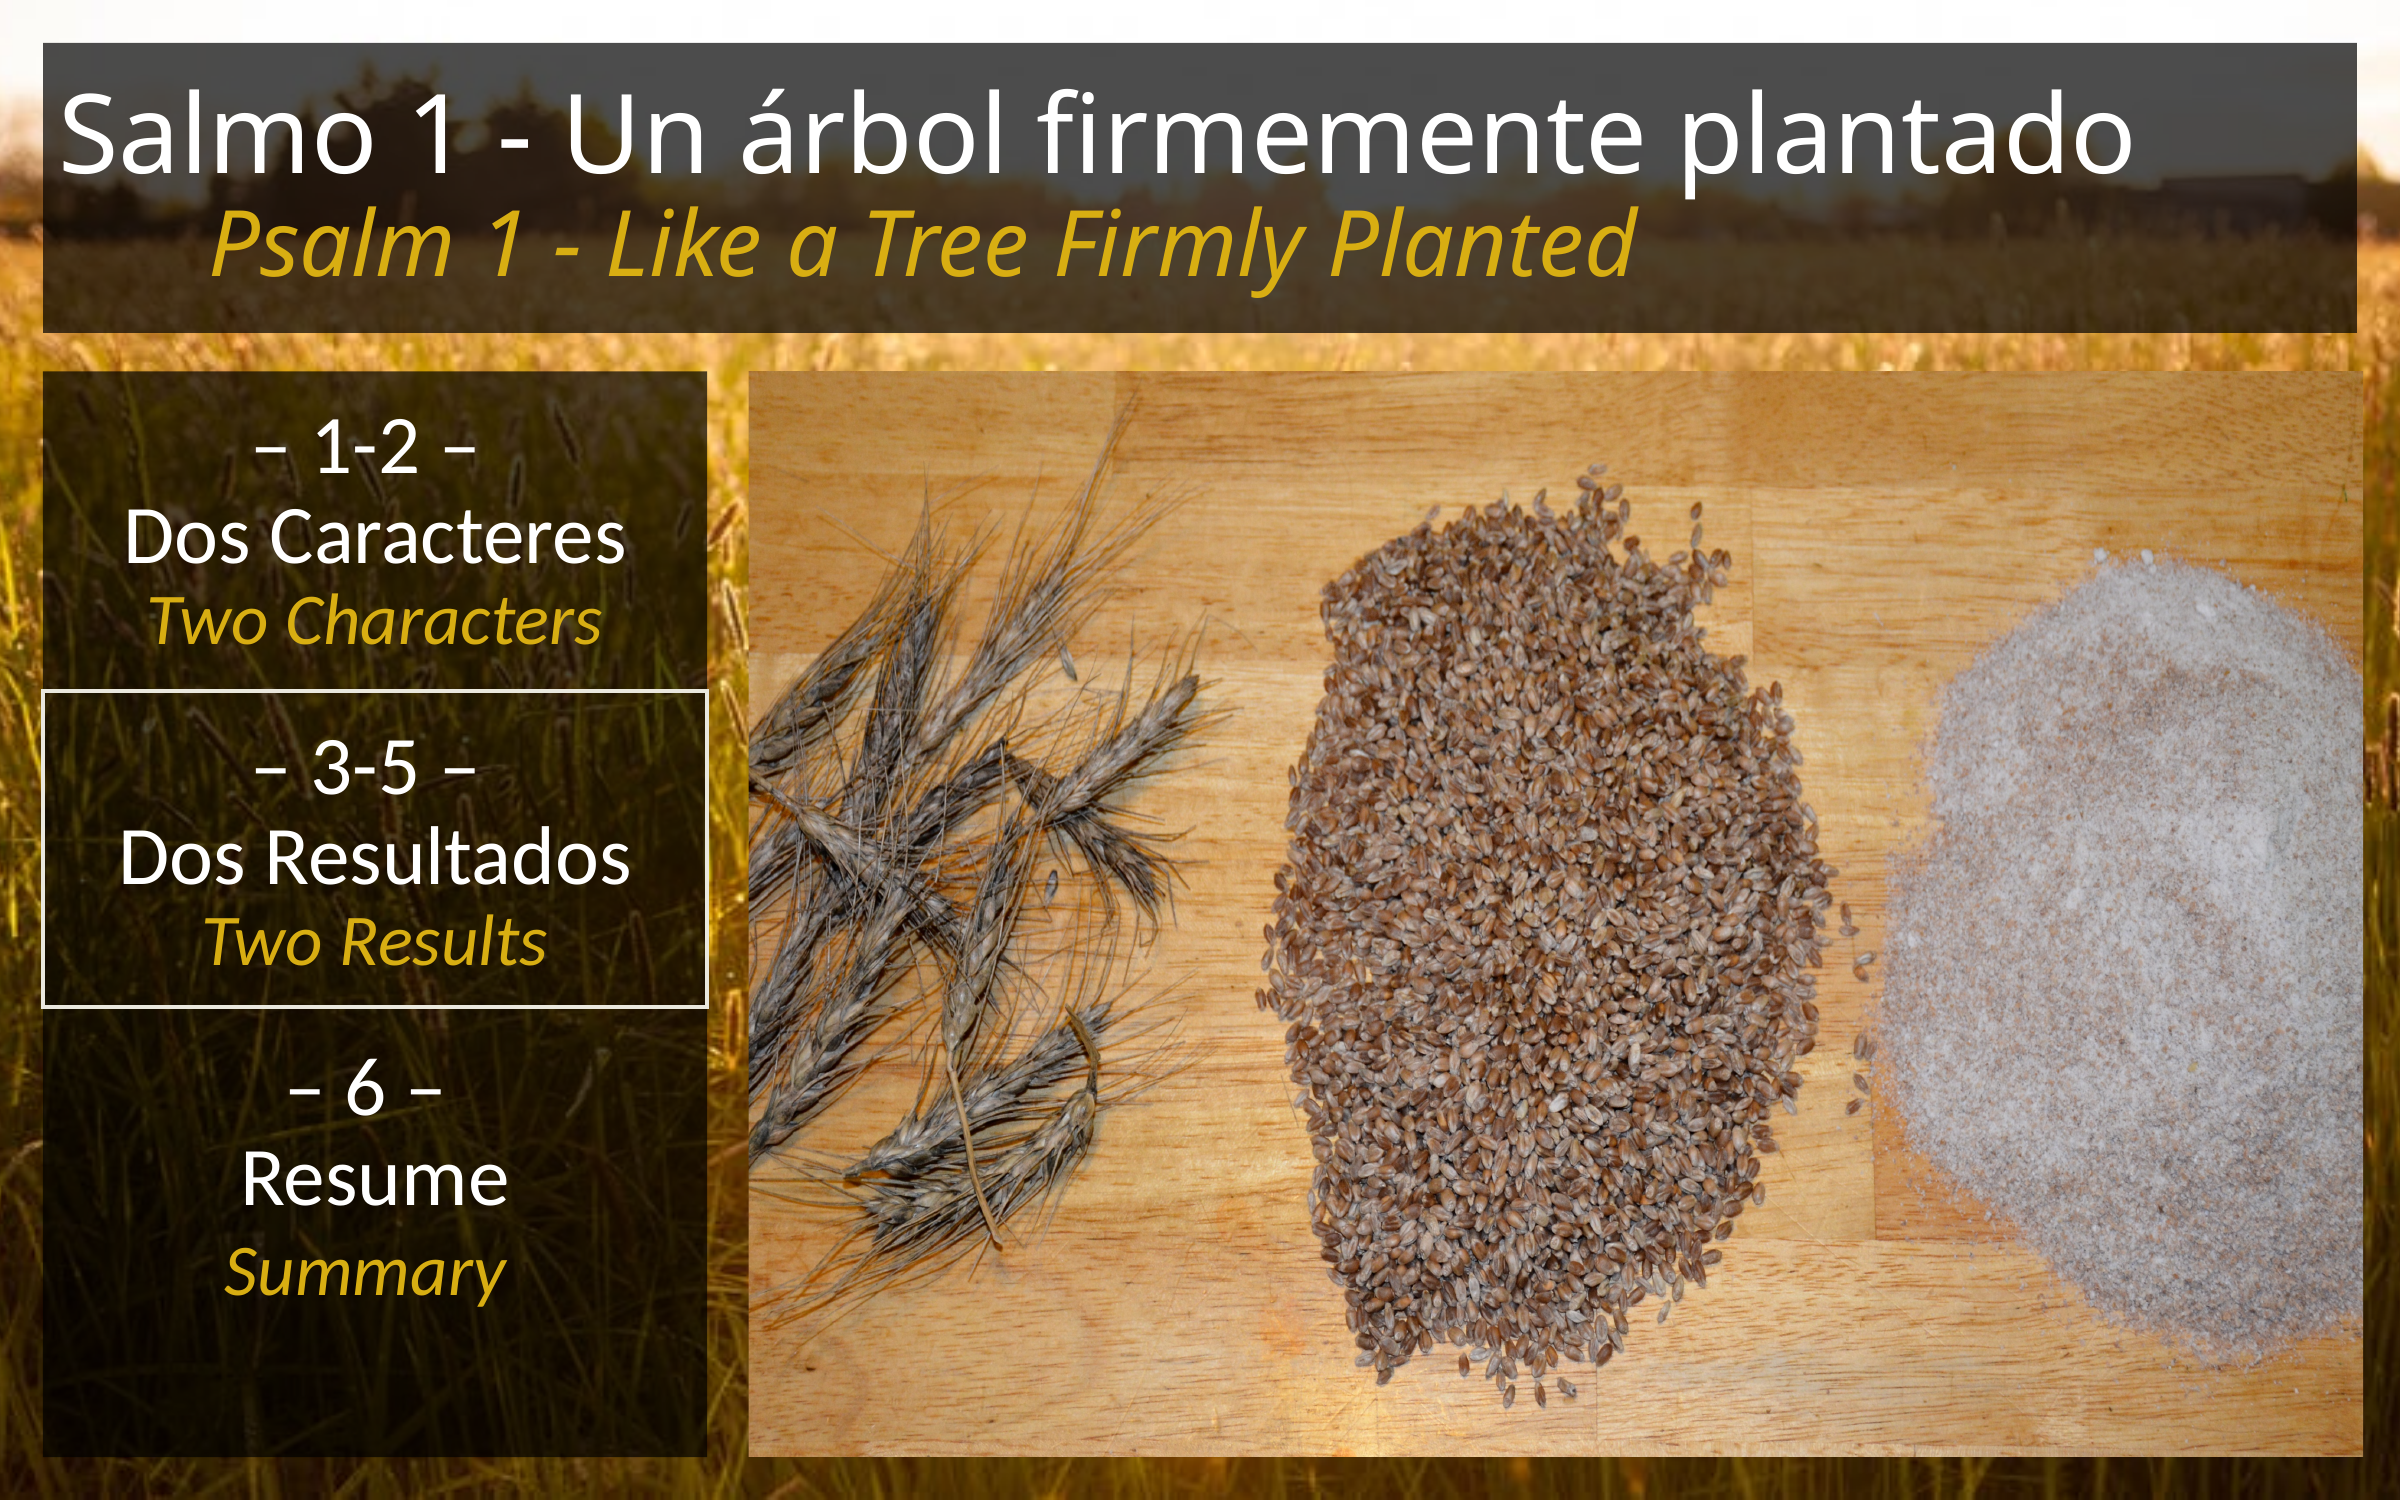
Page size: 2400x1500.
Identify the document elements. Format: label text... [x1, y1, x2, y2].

title Salmo 1 - Un árbol firmemente plantado Psalm 1 - Like a Tree Firmly Planted [43, 42, 2357, 333]
picture [0, 0, 2400, 1500]
text_box – 1-2 – Dos Caracteres Two Characters – 3-5 – Dos Resultados Two Results – 6 – Resume Summary [42, 371, 708, 690]
text_box – 1-2 – Dos Caracteres Two Characters – 3-5 – Dos Resultados Two Results – 6 – Resume Summary [42, 1008, 708, 1458]
text_box [42, 690, 708, 1008]
